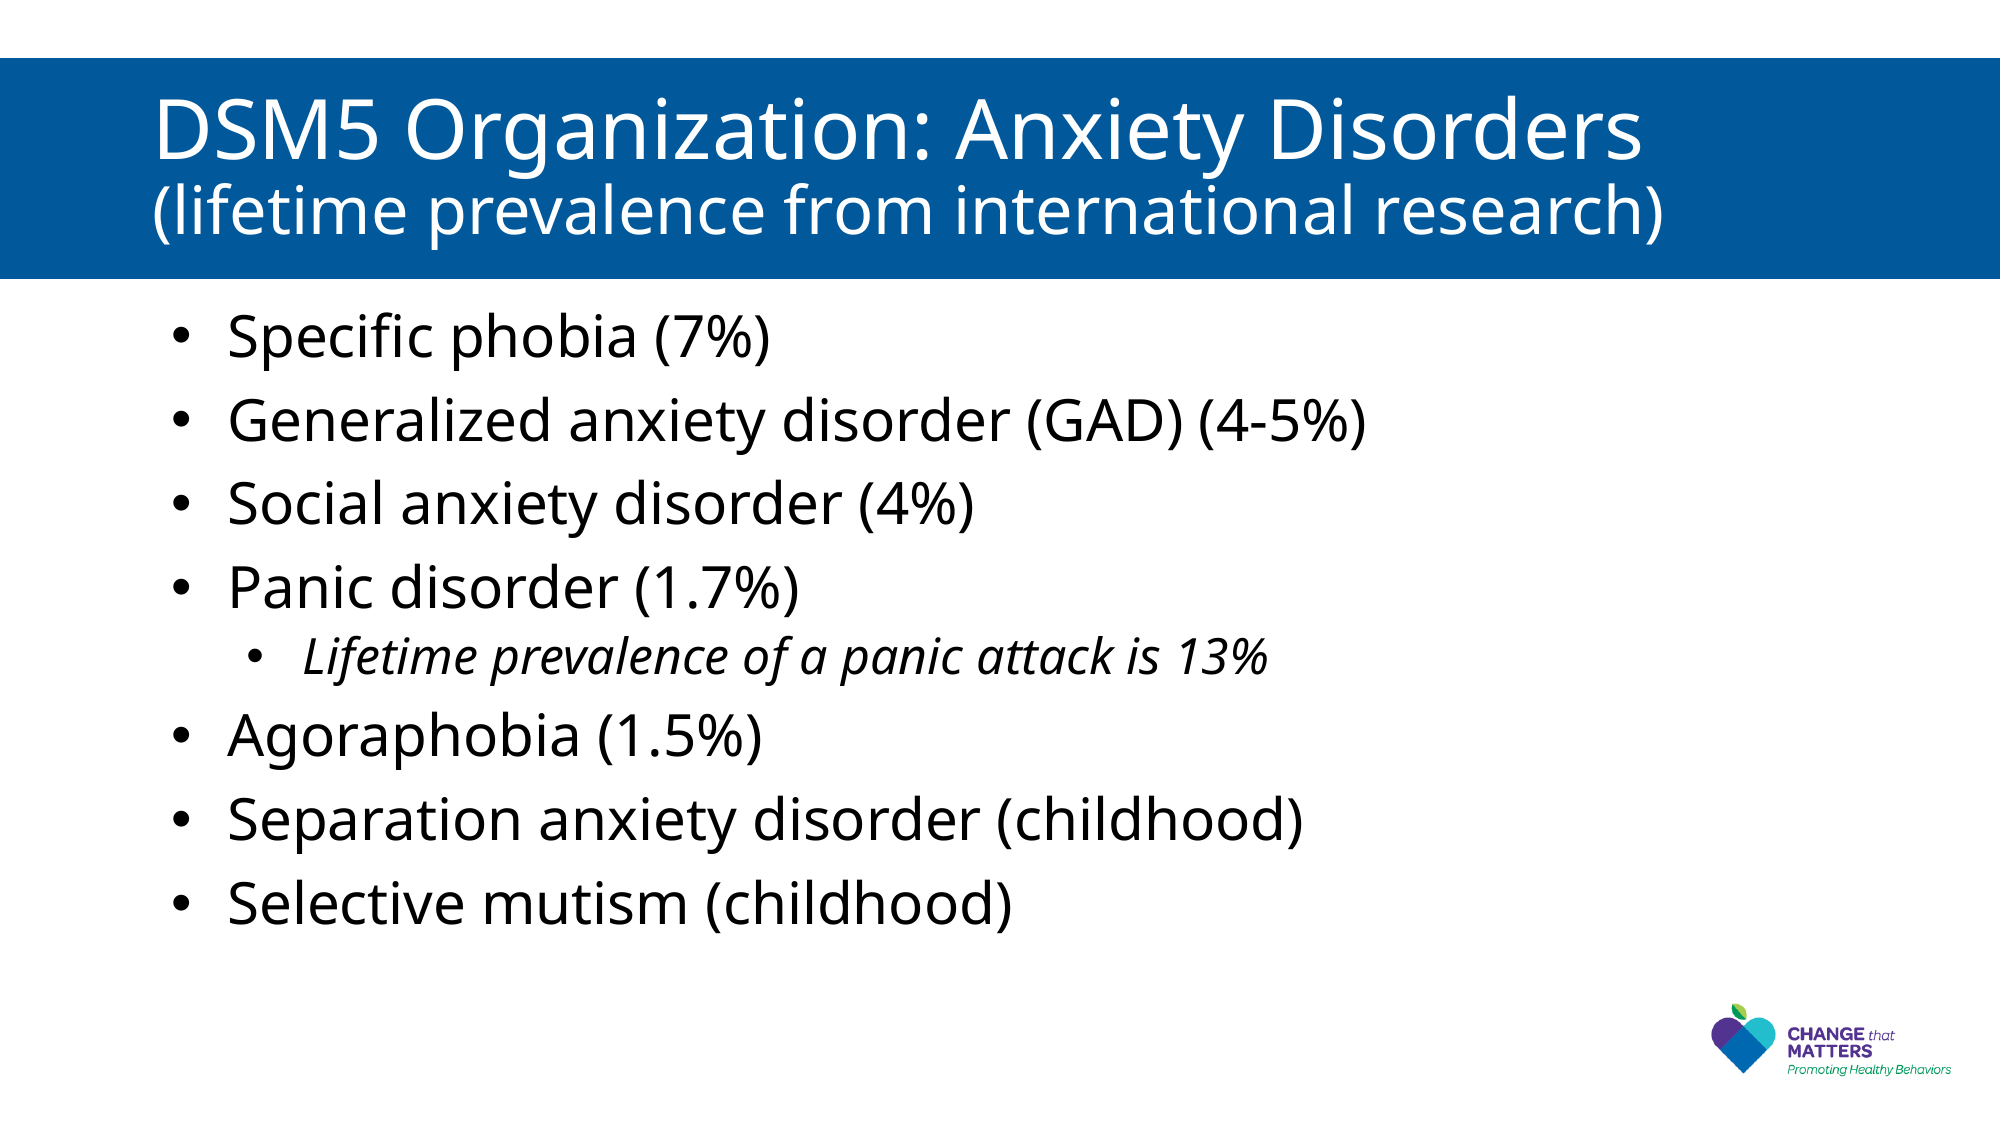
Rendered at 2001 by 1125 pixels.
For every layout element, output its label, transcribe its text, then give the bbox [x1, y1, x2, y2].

title DSM5 Organization: Anxiety Disorders (lifetime prevalence from international research) [137, 59, 1863, 278]
text_box [0, 58, 2000, 279]
list Specific phobia (7%) Generalized anxiety disorder (GAD) (4-5%) Social anxiety disorder (4%) Panic disorder (1.7%) Lifetime prevalence of a panic attack is 13% Agoraphobia (1.5%) Separation anxiety disorder (childhood) Selective mutism (childhood) [137, 299, 1863, 1096]
picture [1683, 988, 1979, 1111]
